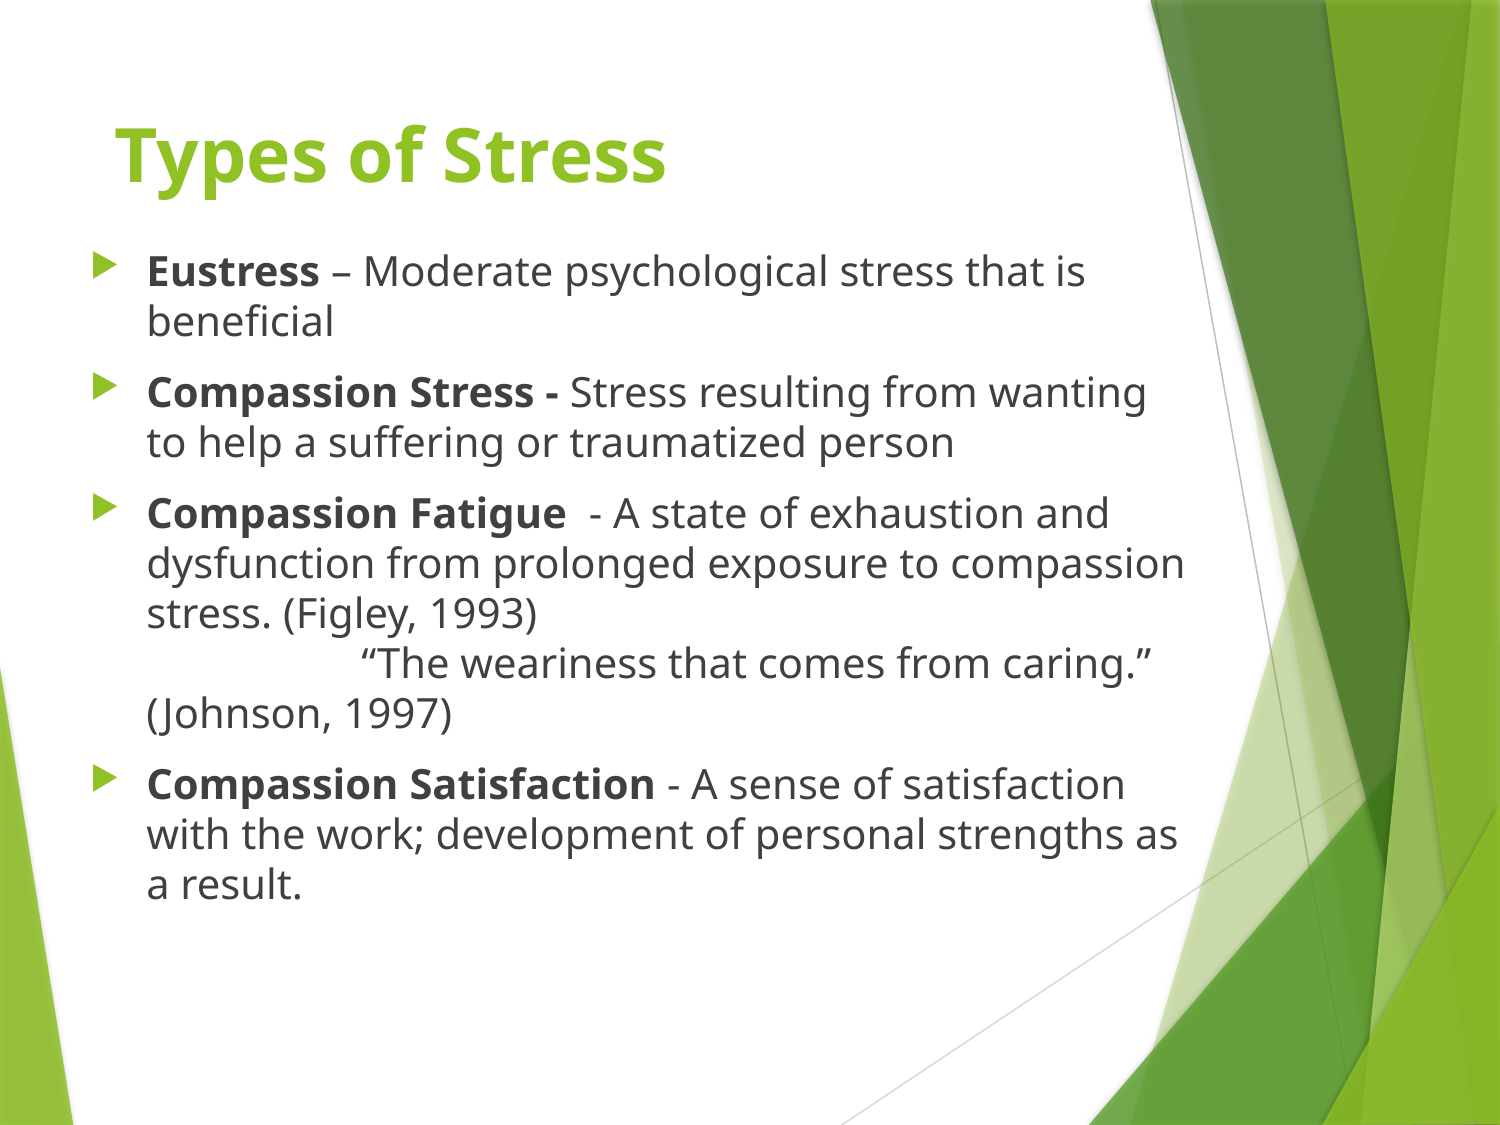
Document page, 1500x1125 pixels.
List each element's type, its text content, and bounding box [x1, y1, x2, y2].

list Eustress – Moderate psychological stress that is beneficial Compassion Stress - Stress resulting from wanting to help a suffering or traumatized person Compassion Fatigue - A state of exhaustion and dysfunction from prolonged exposure to compassion stress. (Figley, 1993) “The weariness that comes from caring.” (Johnson, 1997) Compassion Satisfaction - A sense of satisfaction with the work; development of personal strengths as a result. [75, 237, 1213, 965]
title Types of Stress [99, 99, 1142, 237]
